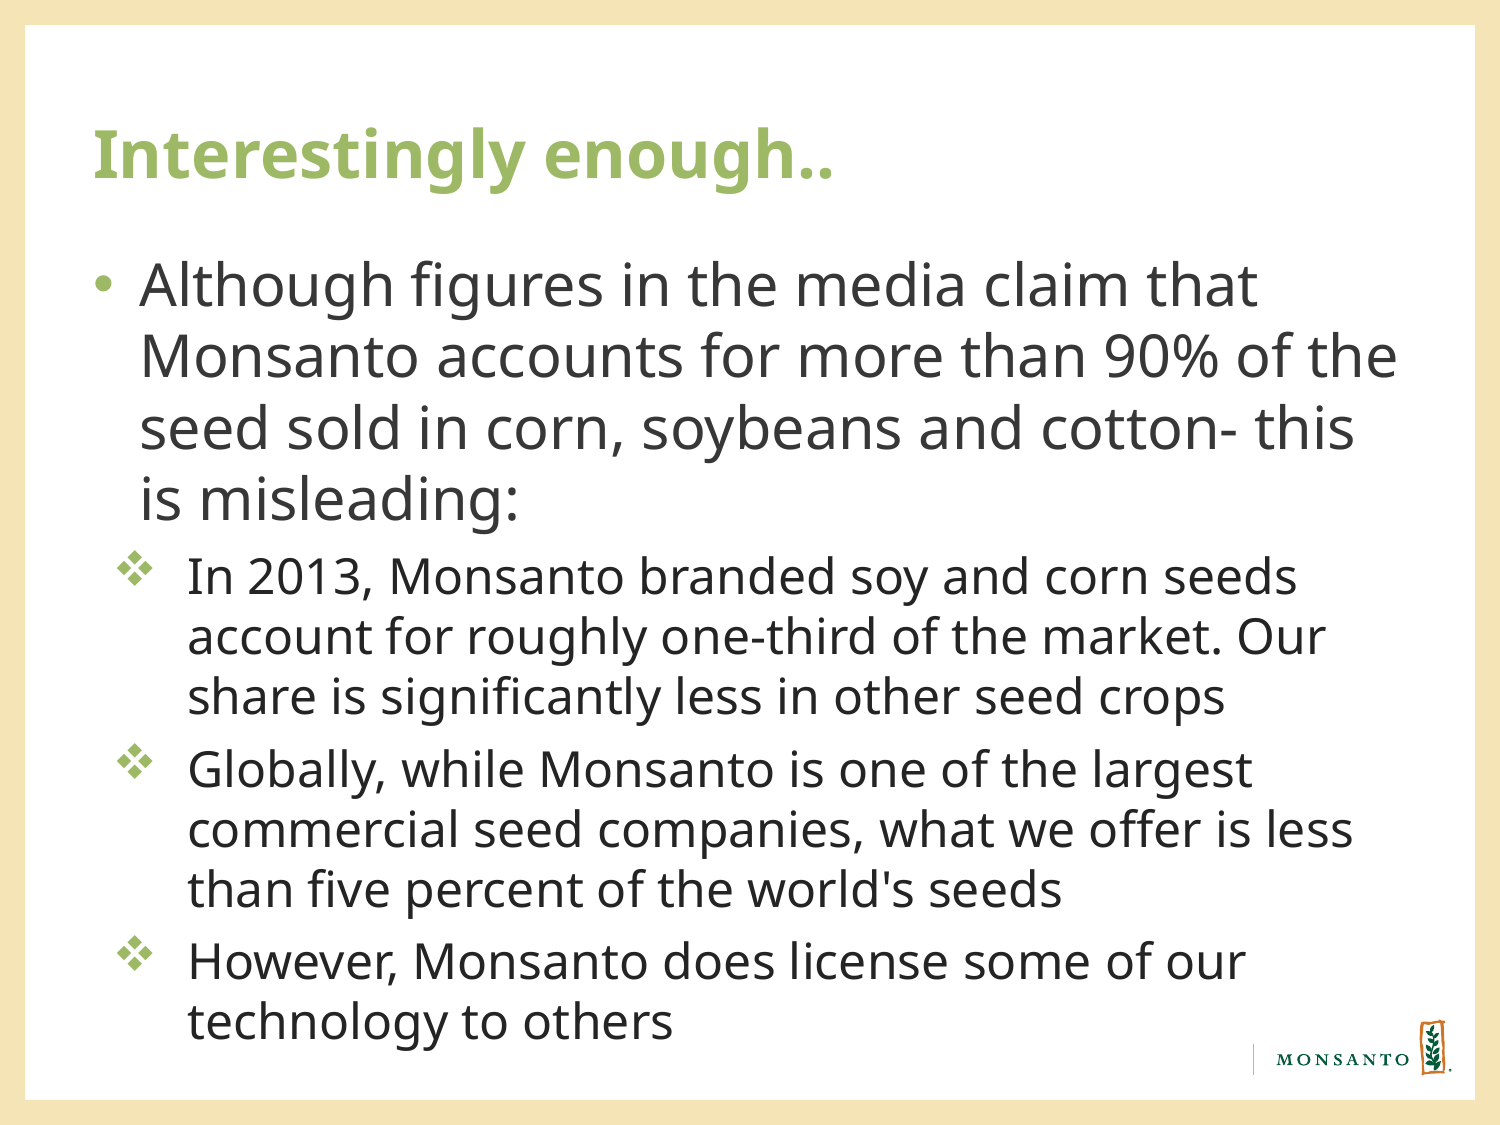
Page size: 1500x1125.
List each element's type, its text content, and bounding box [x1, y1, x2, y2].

list Although figures in the media claim that Monsanto accounts for more than 90% of the seed sold in corn, soybeans and cotton- this is misleading: In 2013, Monsanto branded soy and corn seeds account for roughly one-third of the market. Our share is significantly less in other seed crops Globally, while Monsanto is one of the largest commercial seed companies, what we offer is less than five percent of the world's seeds However, Monsanto does license some of our technology to others [78, 240, 1427, 1063]
title Interestingly enough.. [78, 79, 1427, 238]
